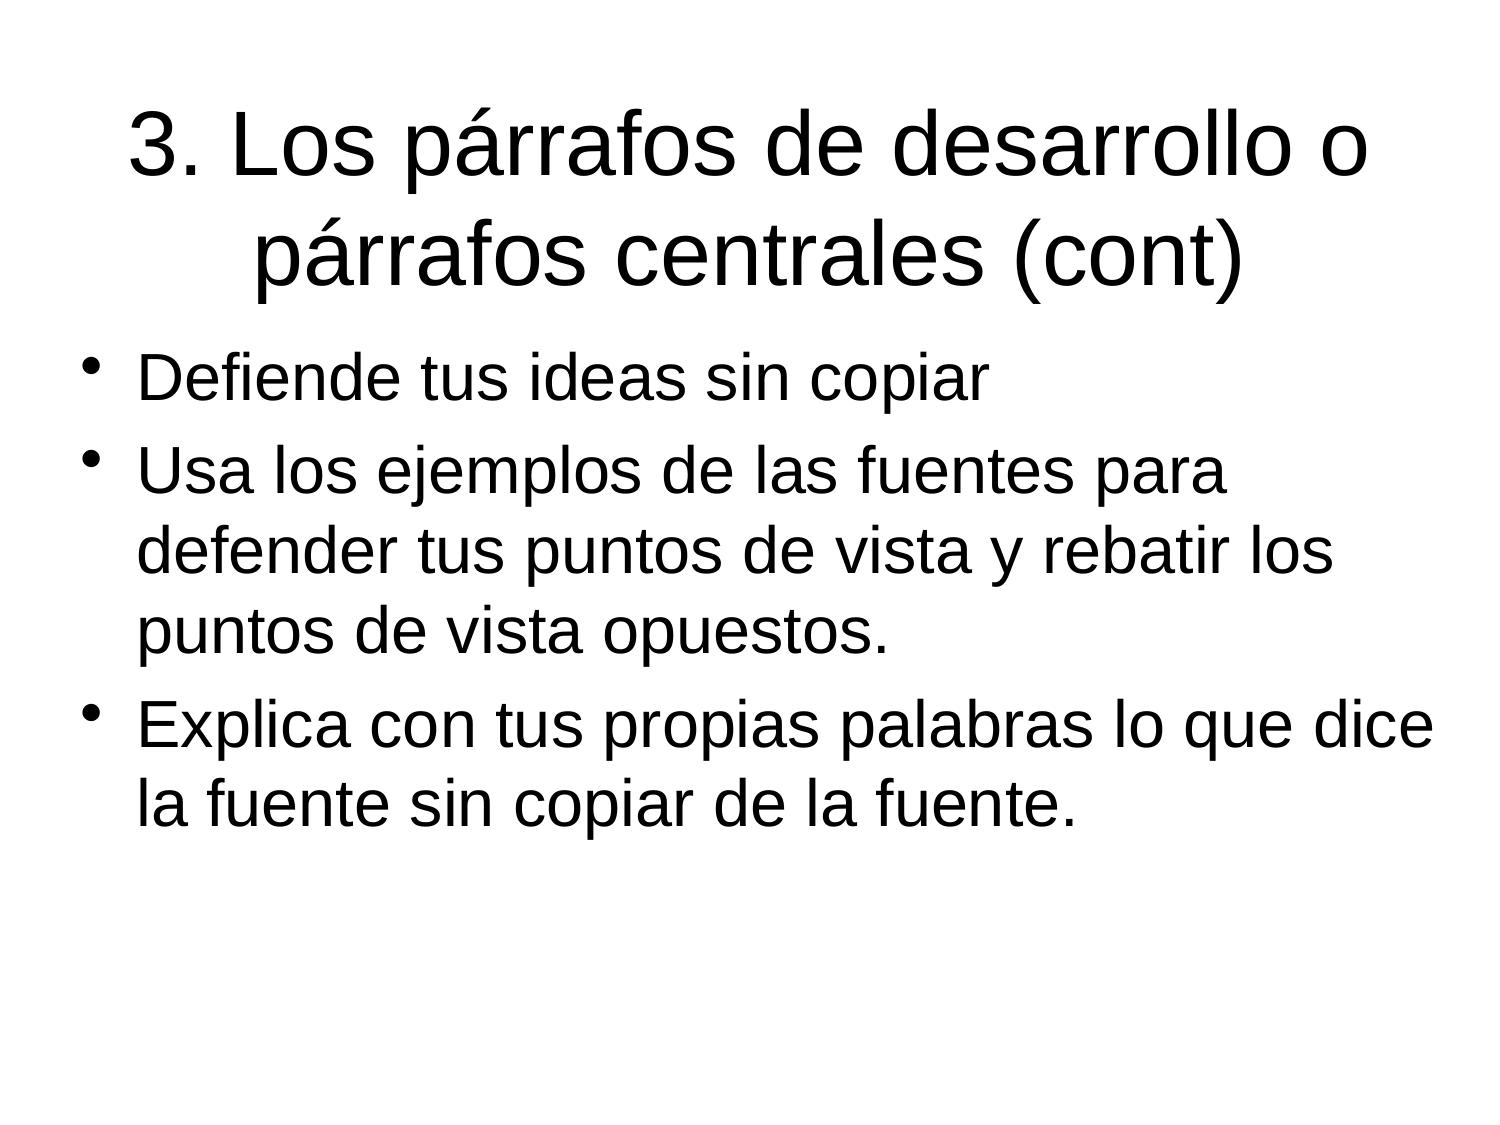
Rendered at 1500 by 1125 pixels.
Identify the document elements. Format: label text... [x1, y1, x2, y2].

list Defiende tus ideas sin copiar Usa los ejemplos de las fuentes para defender tus puntos de vista y rebatir los puntos de vista opuestos. Explica con tus propias palabras lo que dice la fuente sin copiar de la fuente. [64, 326, 1459, 1001]
title 3. Los párrafos de desarrollo o párrafos centrales (cont) [112, 99, 1388, 288]
